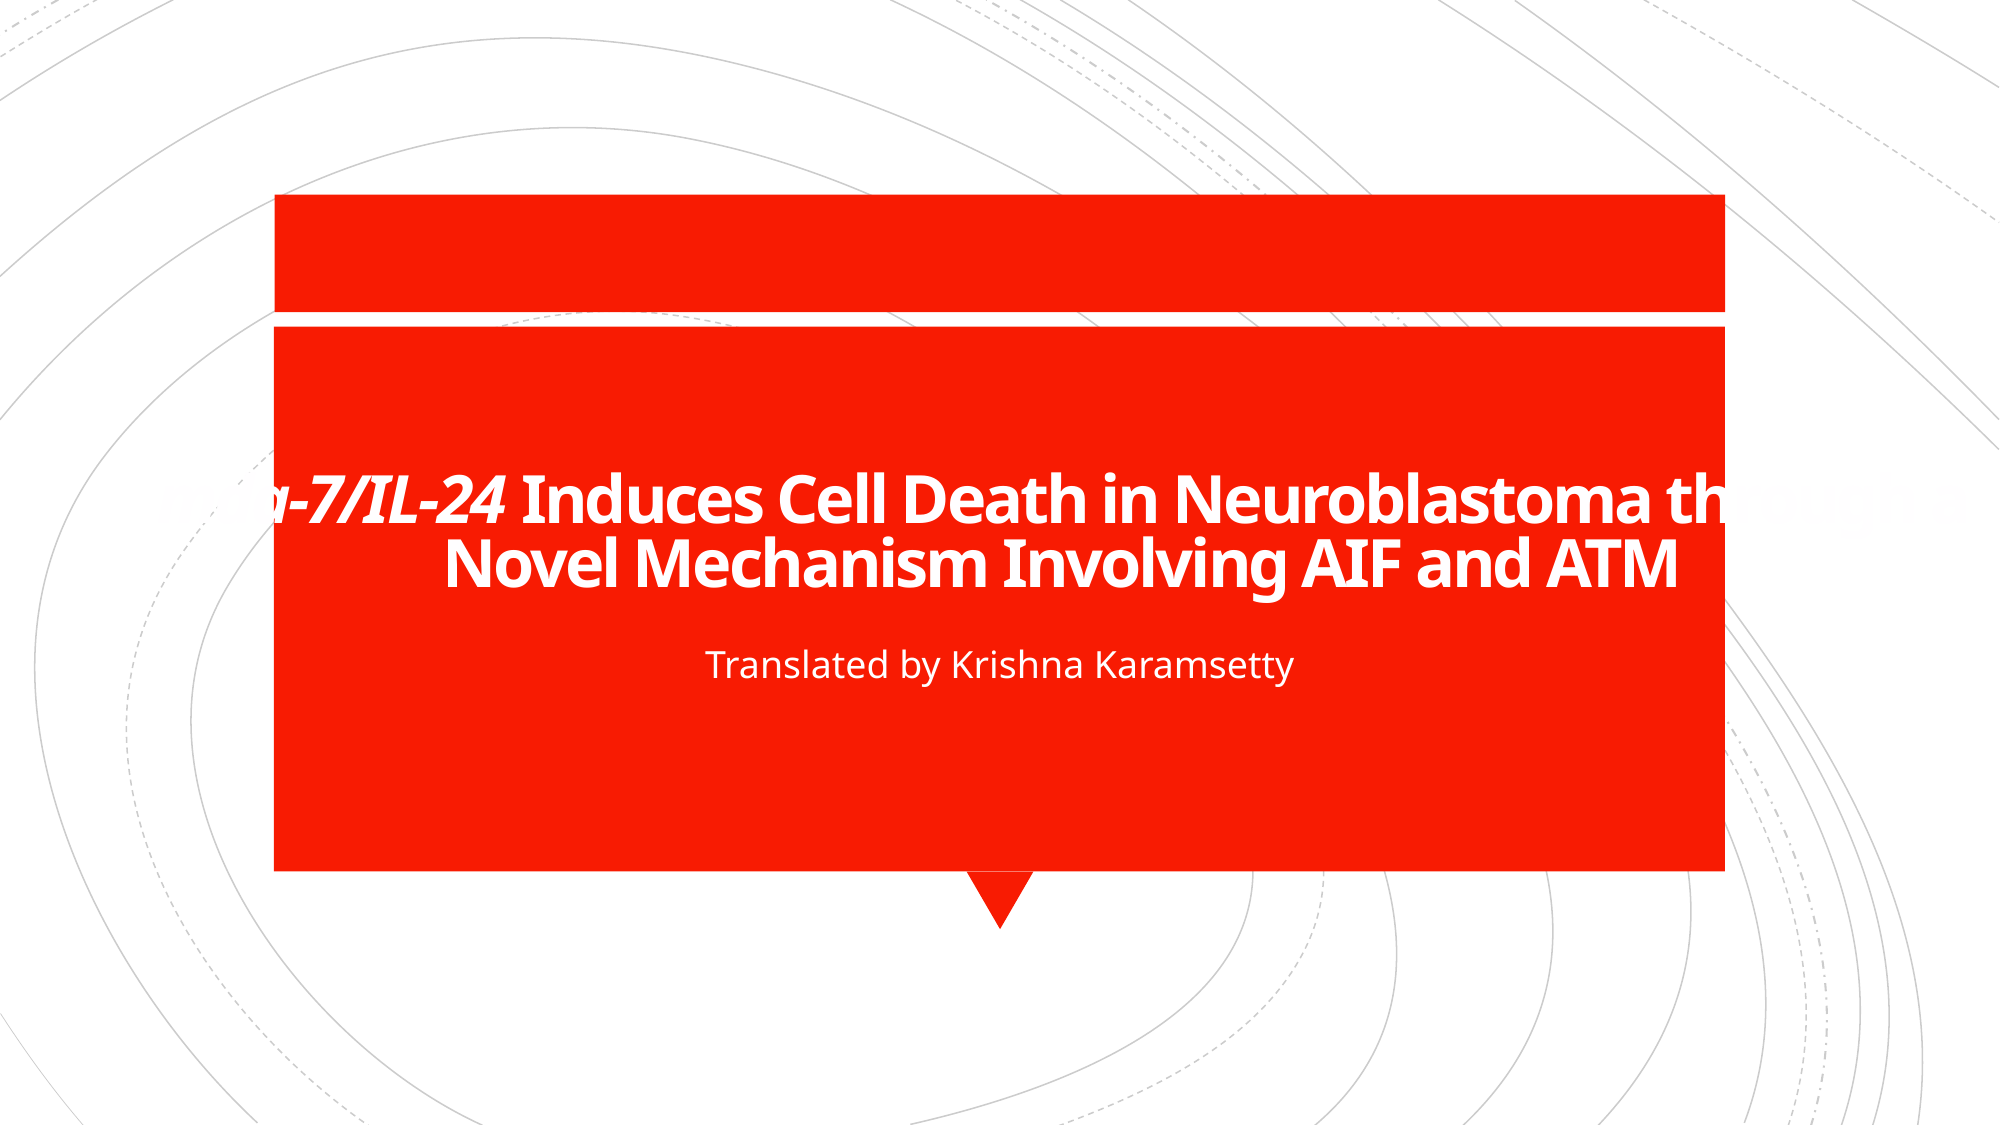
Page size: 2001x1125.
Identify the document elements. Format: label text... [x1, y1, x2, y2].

title mda-7/IL-24 Induces Cell Death in Neuroblastoma through a Novel Mechanism Involving AIF and ATM [112, 112, 2000, 600]
subtitle Translated by Krishna Karamsetty [288, 640, 1712, 858]
